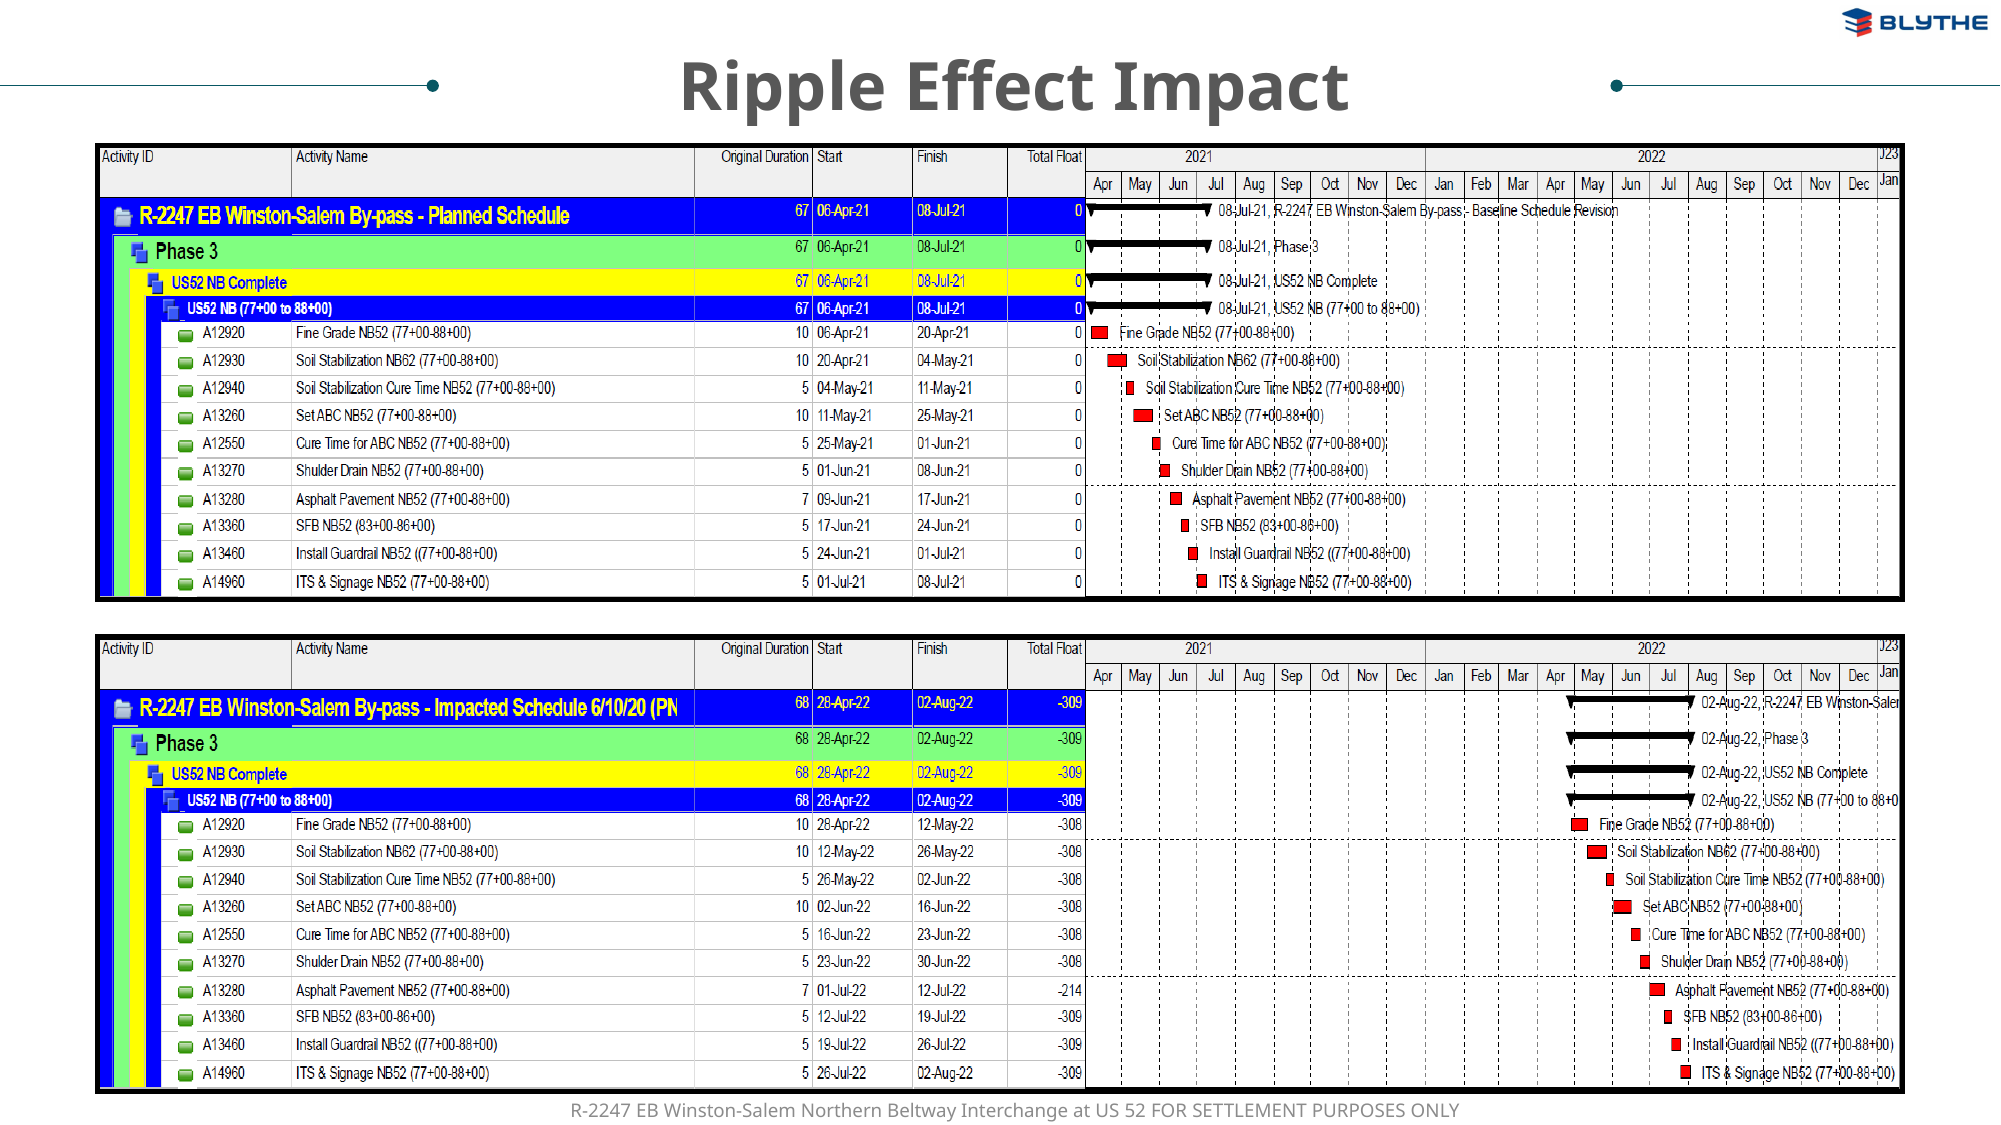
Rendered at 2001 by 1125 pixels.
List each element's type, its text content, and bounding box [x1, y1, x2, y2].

picture [1839, 5, 1991, 40]
text_box Ripple Effect Impact [52, 53, 1978, 126]
picture [99, 147, 1900, 598]
picture [99, 639, 1900, 1090]
footer R-2247 EB Winston-Salem Northern Beltway Interchange at US 52 FOR SETTLEMENT PURPOSES ONLY [321, 1090, 1708, 1125]
